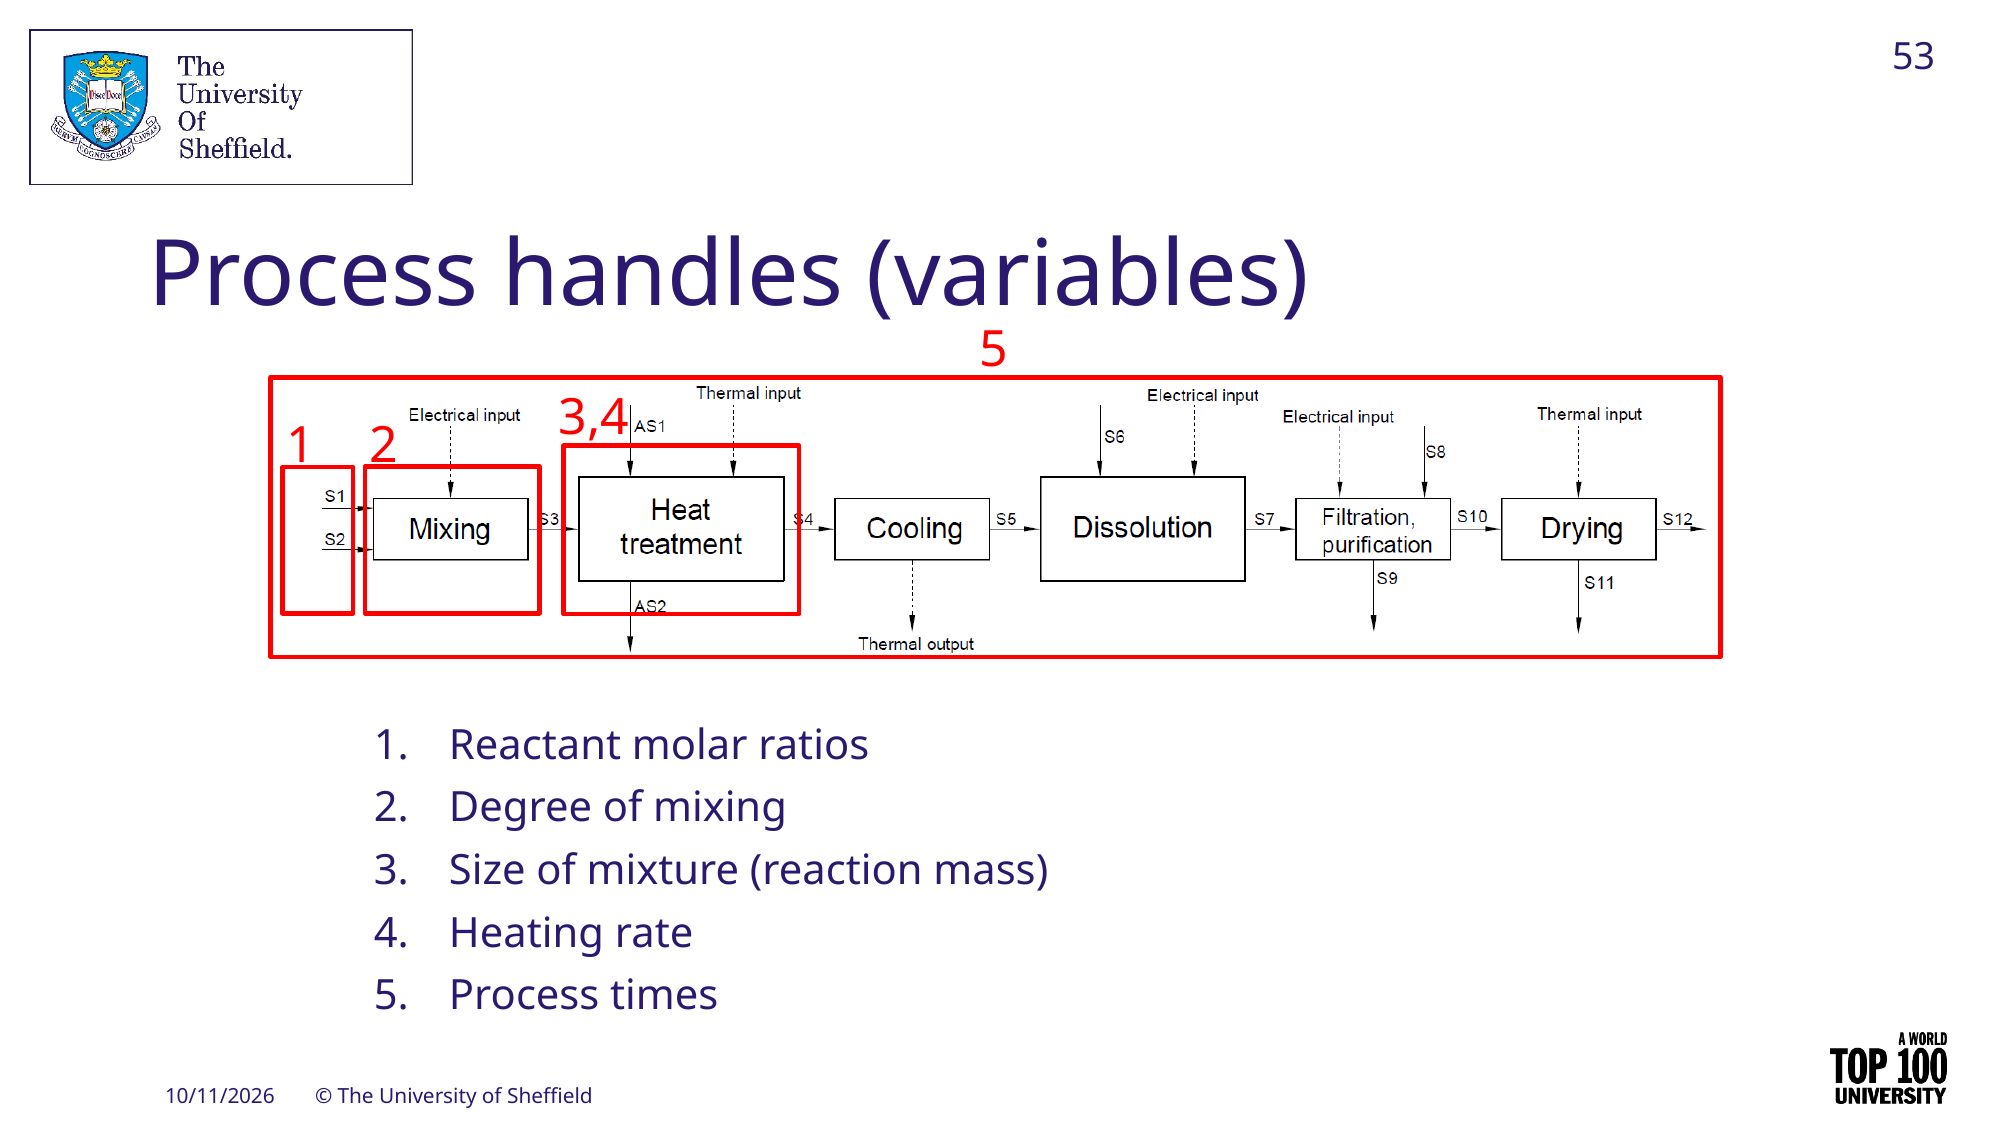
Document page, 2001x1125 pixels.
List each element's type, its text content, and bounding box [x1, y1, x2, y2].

text_box 5 [964, 309, 1024, 360]
picture [29, 29, 413, 185]
footer © The University of Sheffield [299, 1074, 1434, 1125]
text_box [270, 377, 316, 657]
picture [1830, 1032, 1947, 1104]
title Process handles (variables) [133, 224, 1934, 350]
picture [321, 361, 1733, 698]
slide_number 53 [1533, 24, 1951, 101]
list Reactant molar ratios Degree of mixing Size of mixture (reaction mass) Heating rate Process times [358, 710, 1709, 1035]
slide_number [149, 1074, 299, 1125]
